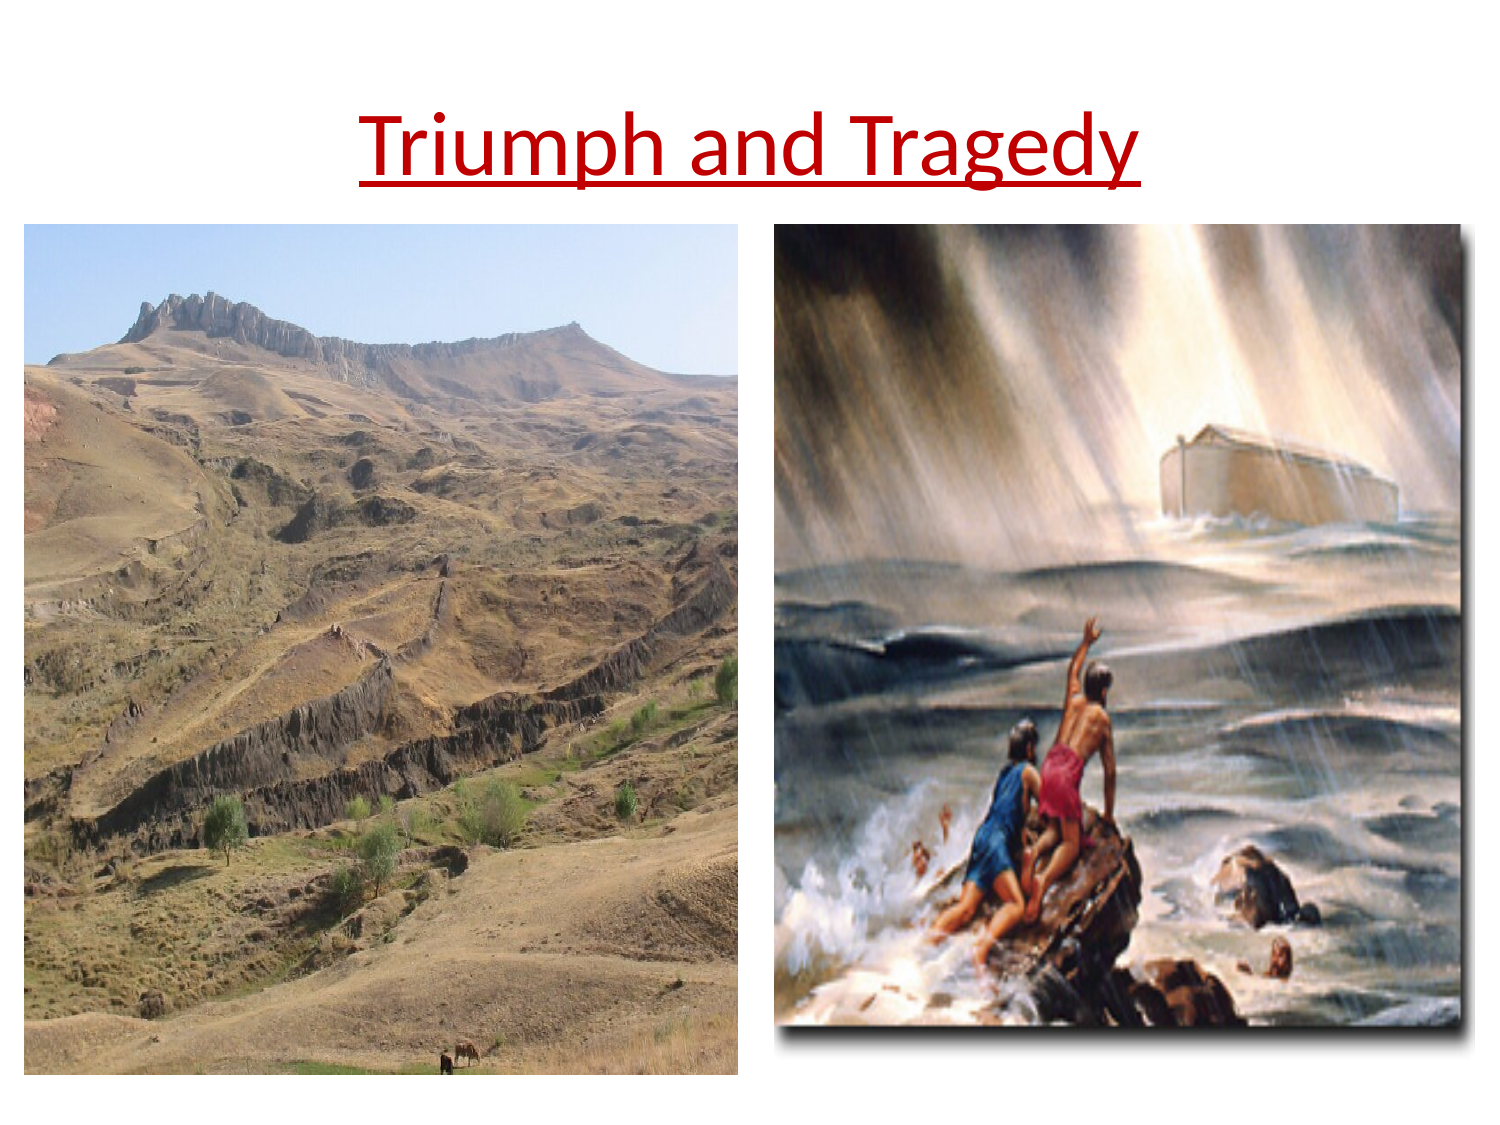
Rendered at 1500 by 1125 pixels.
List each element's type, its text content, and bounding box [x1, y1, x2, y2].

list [24, 224, 738, 1076]
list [774, 224, 1476, 1063]
title Triumph and Tragedy [75, 45, 1425, 233]
